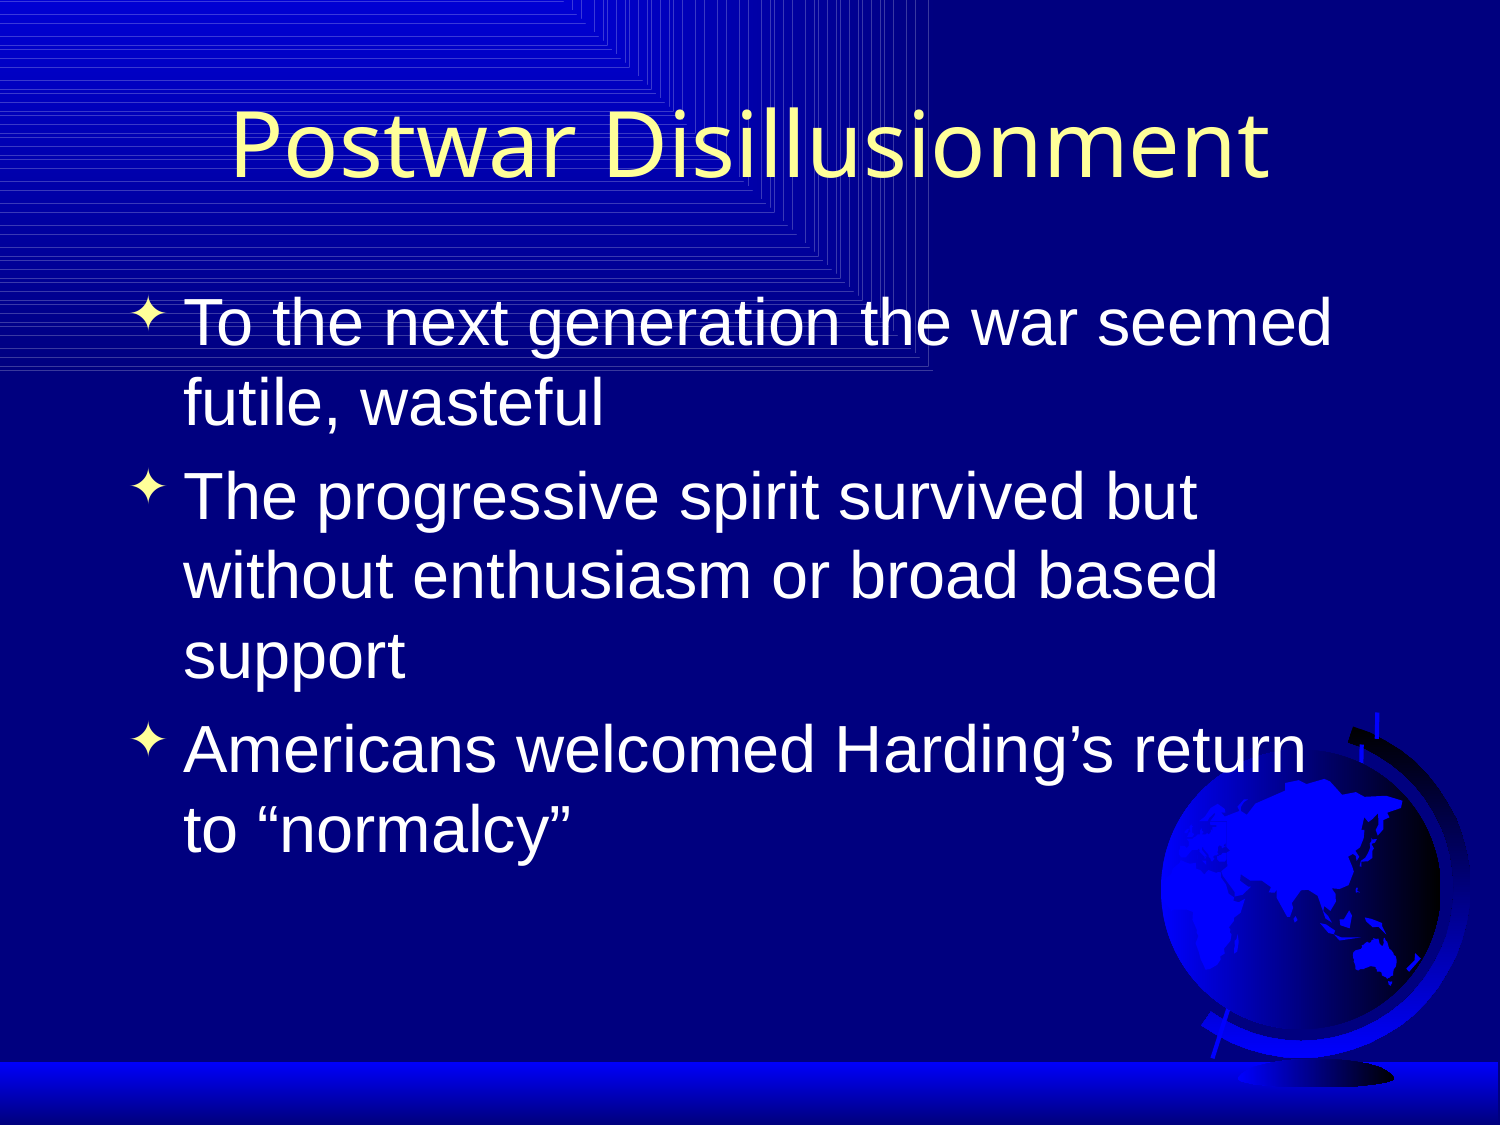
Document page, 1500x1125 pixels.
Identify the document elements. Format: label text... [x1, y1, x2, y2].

list To the next generation the war seemed futile, wasteful The progressive spirit survived but without enthusiasm or broad based support Americans welcomed Harding’s return to “normalcy” [111, 271, 1388, 1125]
title Postwar Disillusionment [111, 46, 1388, 235]
